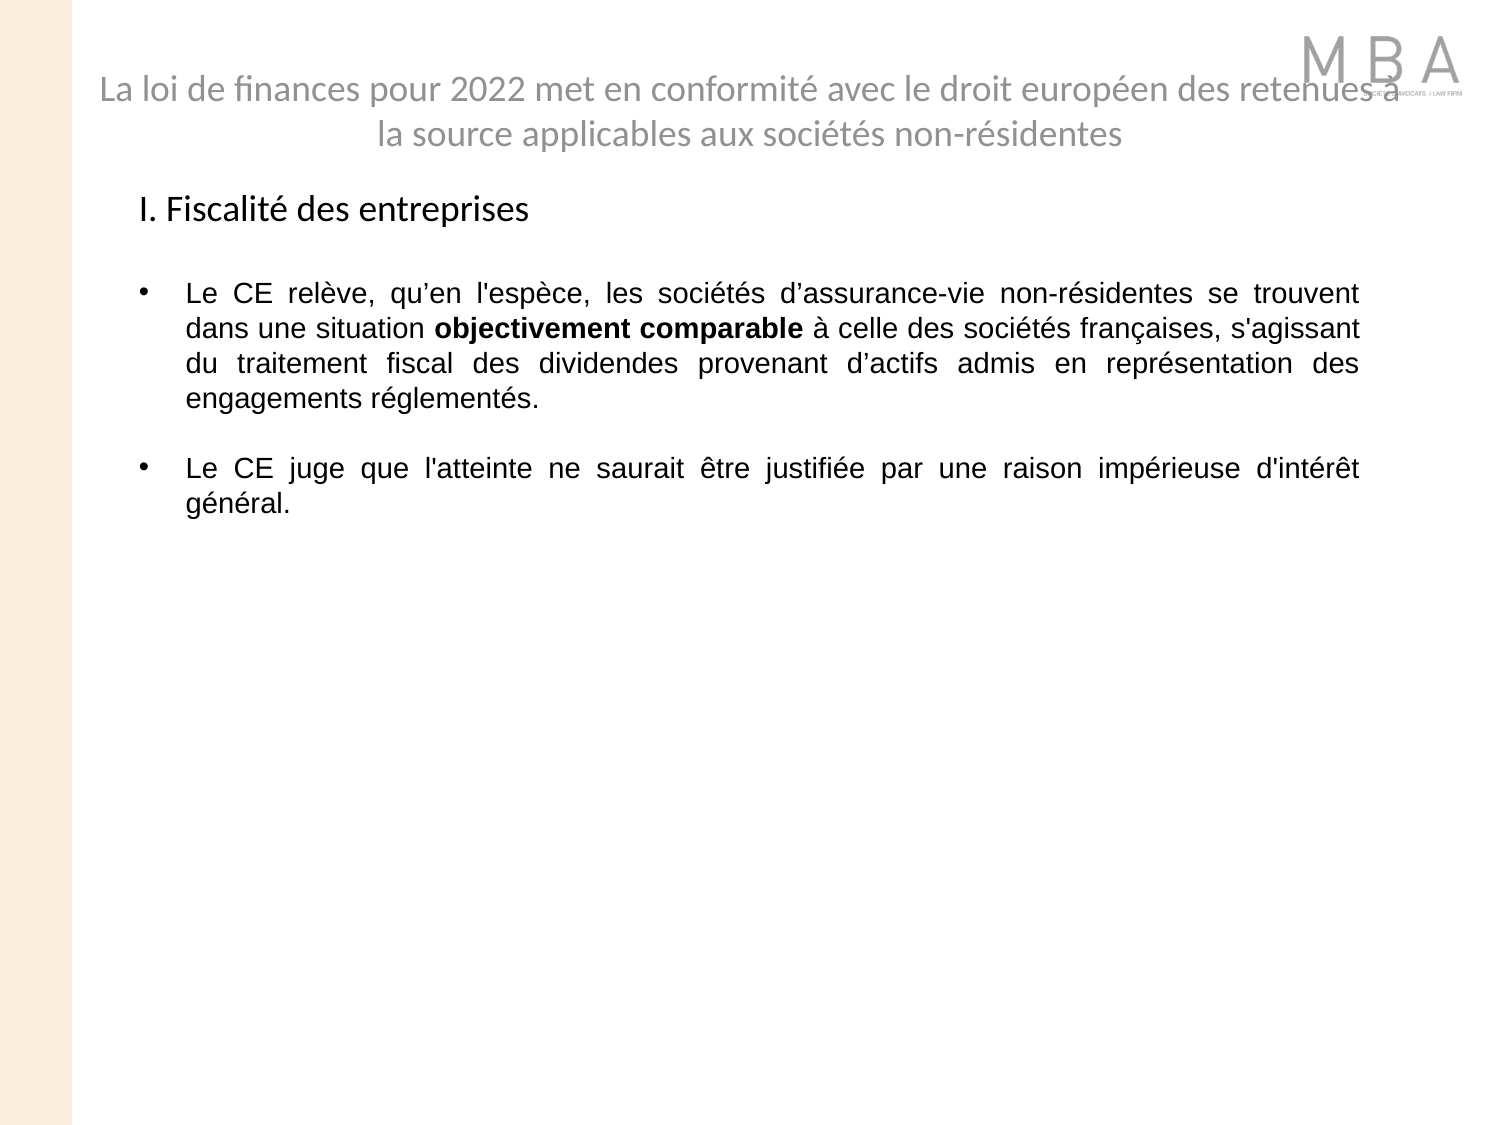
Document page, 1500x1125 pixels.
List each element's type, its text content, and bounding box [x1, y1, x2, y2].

picture [0, 0, 73, 1125]
text_box I. Fiscalité des entreprises Le CE relève, qu’en l'espèce, les sociétés d’assurance-vie non-résidentes se trouvent dans une situation objectivement comparable à celle des sociétés françaises, s'agissant du traitement fiscal des dividendes provenant d’actifs admis en représentation des engagements réglementés. Le CE juge que l'atteinte ne saurait être justifiée par une raison impérieuse d'intérêt général. [123, 173, 1376, 572]
picture [1304, 36, 1463, 96]
title La loi de finances pour 2022 met en conformité avec le droit européen des retenues à la source applicables aux sociétés non-résidentes [76, 45, 1425, 173]
